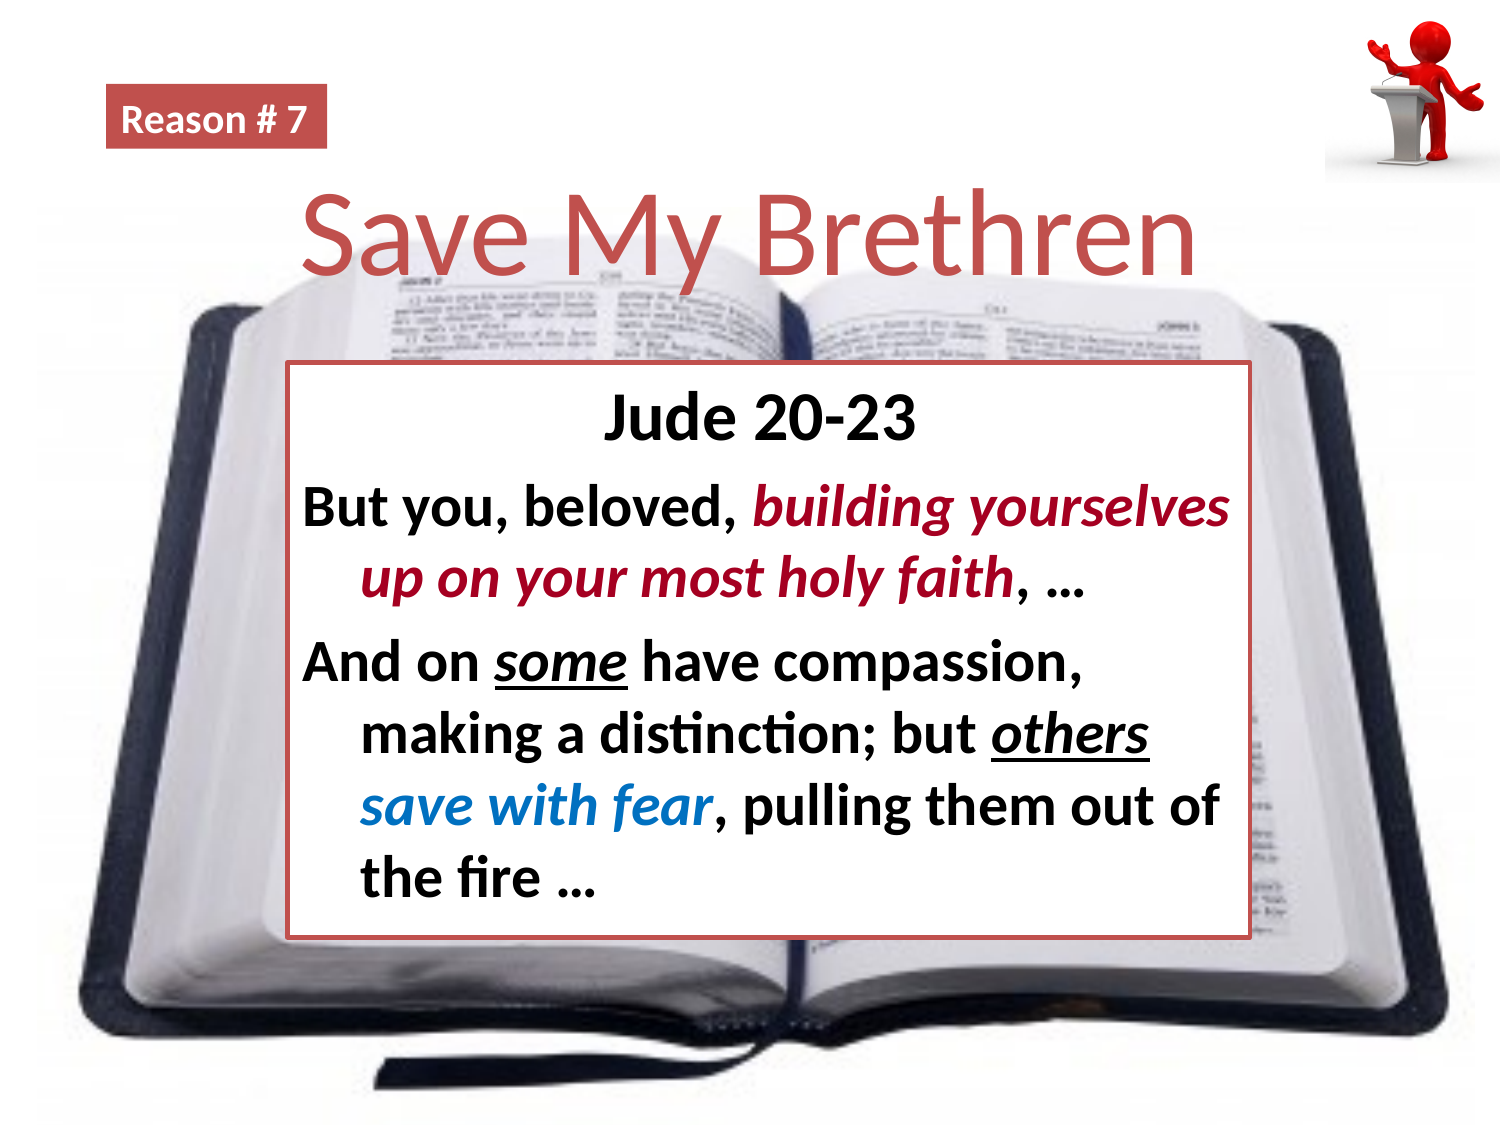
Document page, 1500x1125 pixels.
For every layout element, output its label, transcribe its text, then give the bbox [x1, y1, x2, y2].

picture [37, 206, 1476, 1125]
title Save My Brethren [0, 0, 1500, 450]
text_box Reason # 7 [106, 83, 328, 149]
picture [1324, 7, 1500, 183]
